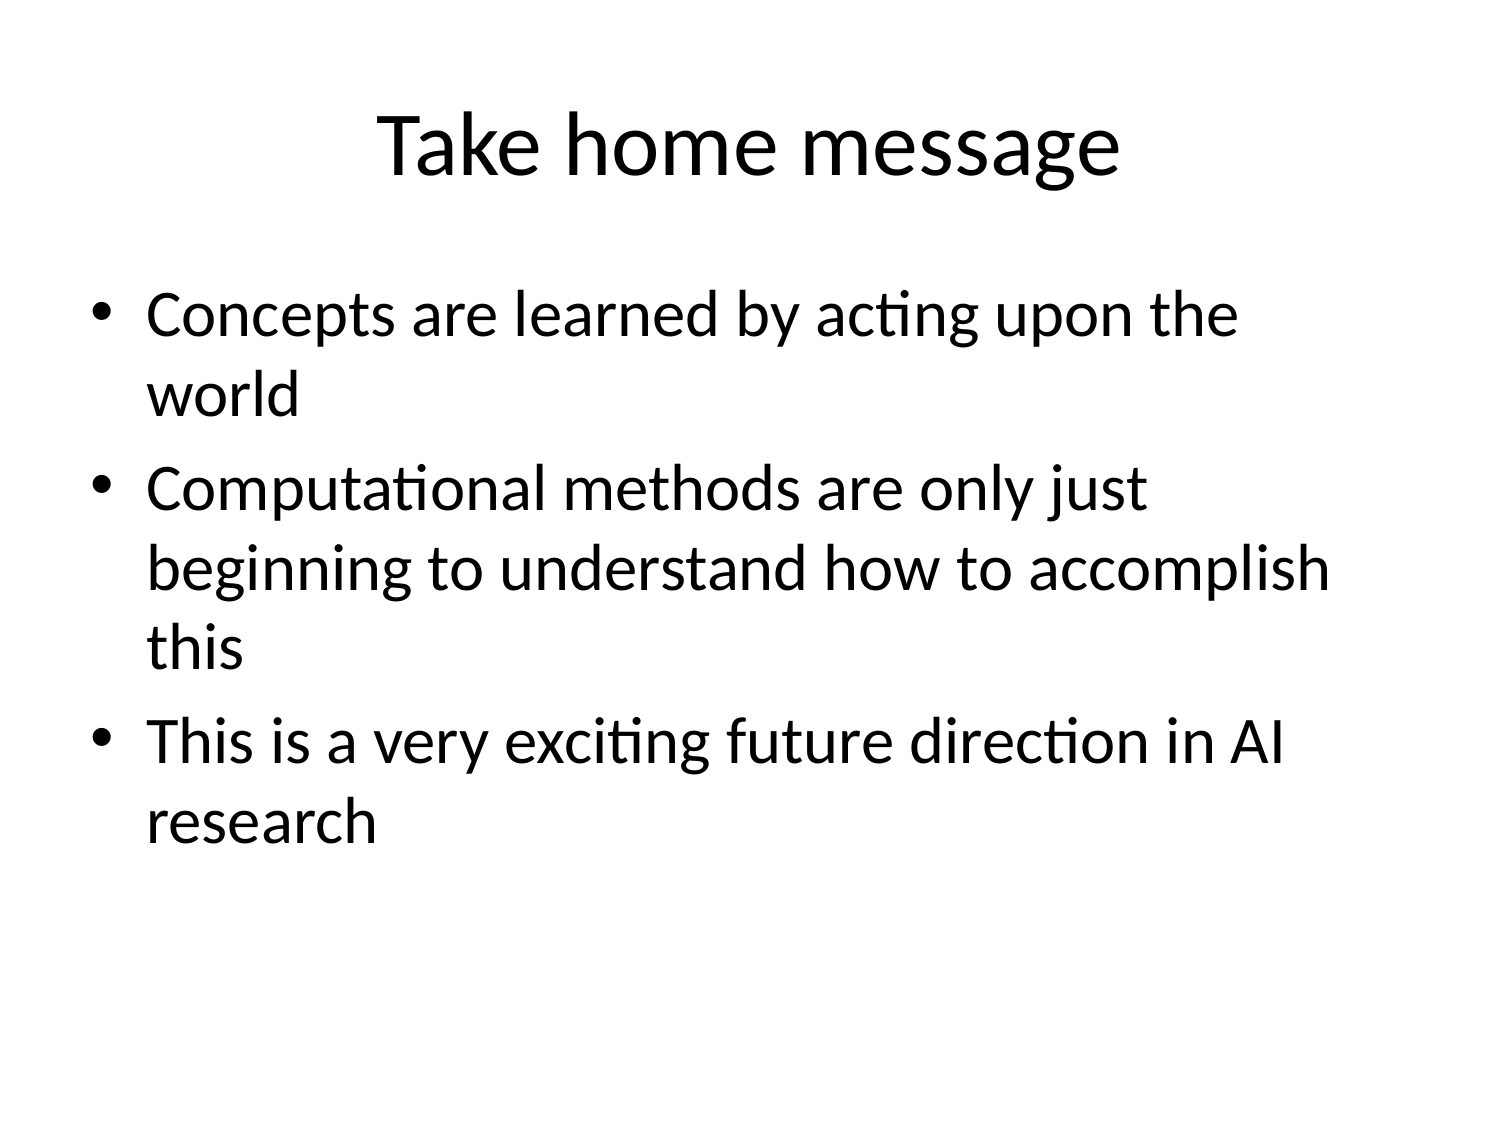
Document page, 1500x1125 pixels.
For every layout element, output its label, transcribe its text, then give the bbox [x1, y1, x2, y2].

title Take home message [75, 45, 1425, 233]
list Concepts are learned by acting upon the world Computational methods are only just beginning to understand how to accomplish this This is a very exciting future direction in AI research [75, 262, 1425, 1005]
